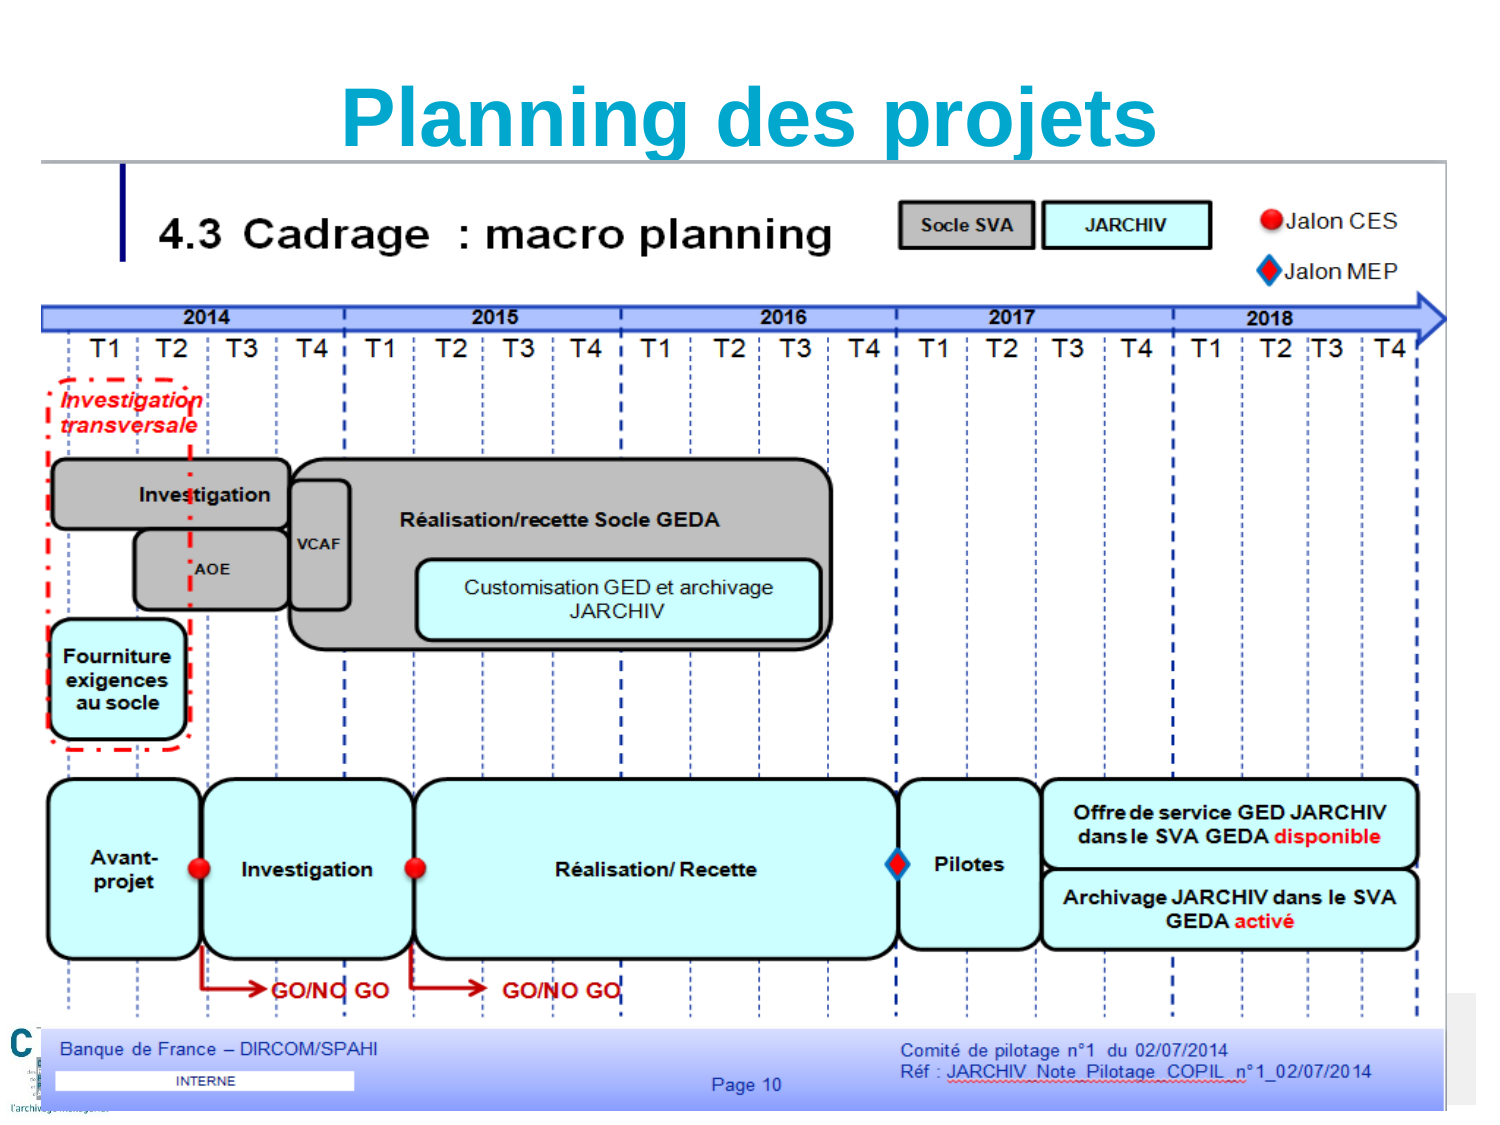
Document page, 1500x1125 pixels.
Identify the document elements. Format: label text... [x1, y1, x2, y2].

title Planning des projets [75, 19, 1425, 159]
picture [6, 160, 1476, 1118]
